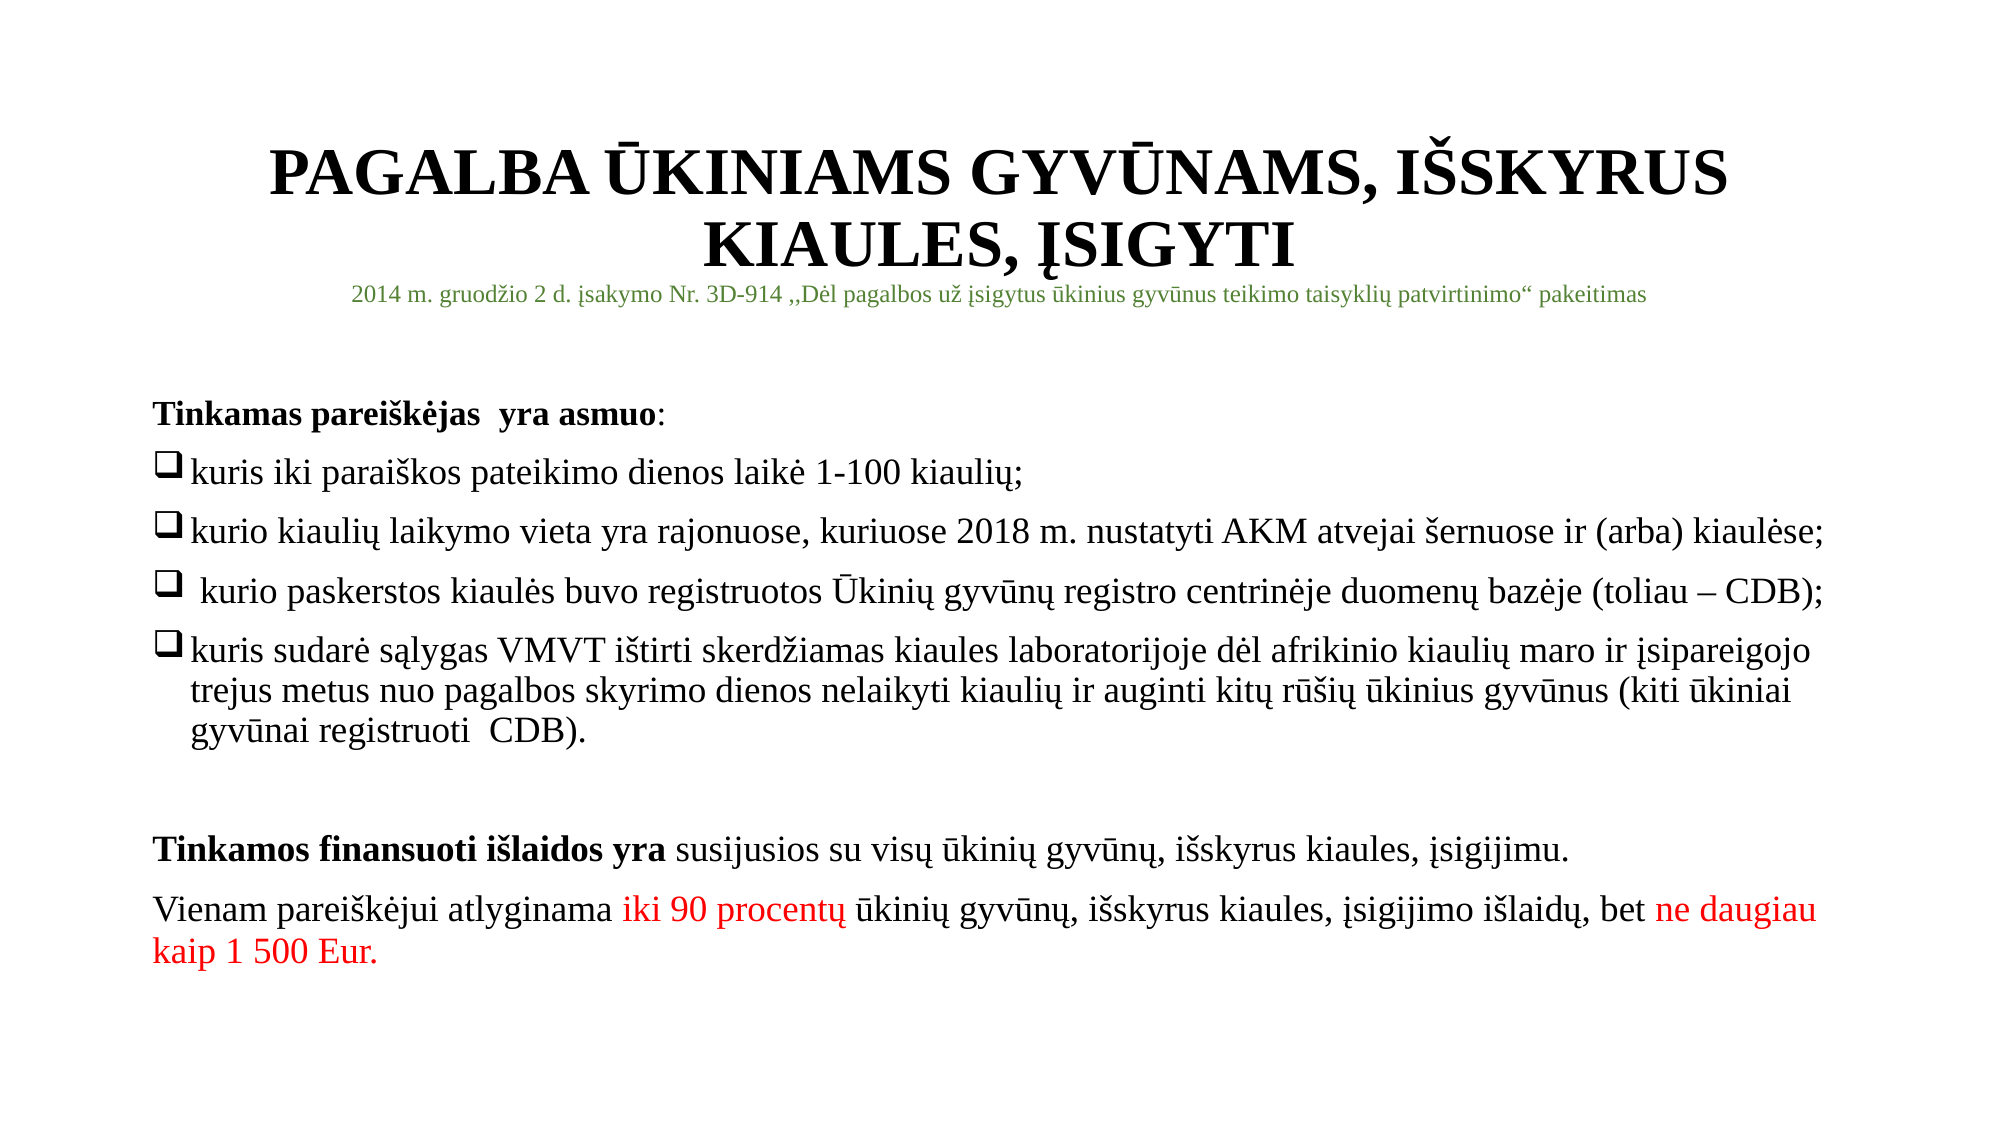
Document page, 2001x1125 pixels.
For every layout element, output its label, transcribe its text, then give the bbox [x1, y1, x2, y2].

list Tinkamas pareiškėjas yra asmuo: kuris iki paraiškos pateikimo dienos laikė 1-100 kiaulių; kurio kiaulių laikymo vieta yra rajonuose, kuriuose 2018 m. nustatyti AKM atvejai šernuose ir (arba) kiaulėse; kurio paskerstos kiaulės buvo registruotos Ūkinių gyvūnų registro centrinėje duomenų bazėje (toliau – CDB); kuris sudarė sąlygas VMVT ištirti skerdžiamas kiaules laboratorijoje dėl afrikinio kiaulių maro ir įsipareigojo trejus metus nuo pagalbos skyrimo dienos nelaikyti kiaulių ir auginti kitų rūšių ūkinius gyvūnus (kiti ūkiniai gyvūnai registruoti CDB). Tinkamos finansuoti išlaidos yra susijusios su visų ūkinių gyvūnų, išskyrus kiaules, įsigijimu. Vienam pareiškėjui atlyginama iki 90 procentų ūkinių gyvūnų, išskyrus kiaules, įsigijimo išlaidų, bet ne daugiau kaip 1 500 Eur. [137, 325, 1863, 1014]
title PAGALBA ŪKINIAMS GYVŪNAMS, IŠSKYRUS KIAULES, ĮSIGYTI 2014 m. gruodžio 2 d. įsakymo Nr. 3D-914 ,,Dėl pagalbos už įsigytus ūkinius gyvūnus teikimo taisyklių patvirtinimo“ pakeitimas [137, 82, 1863, 325]
